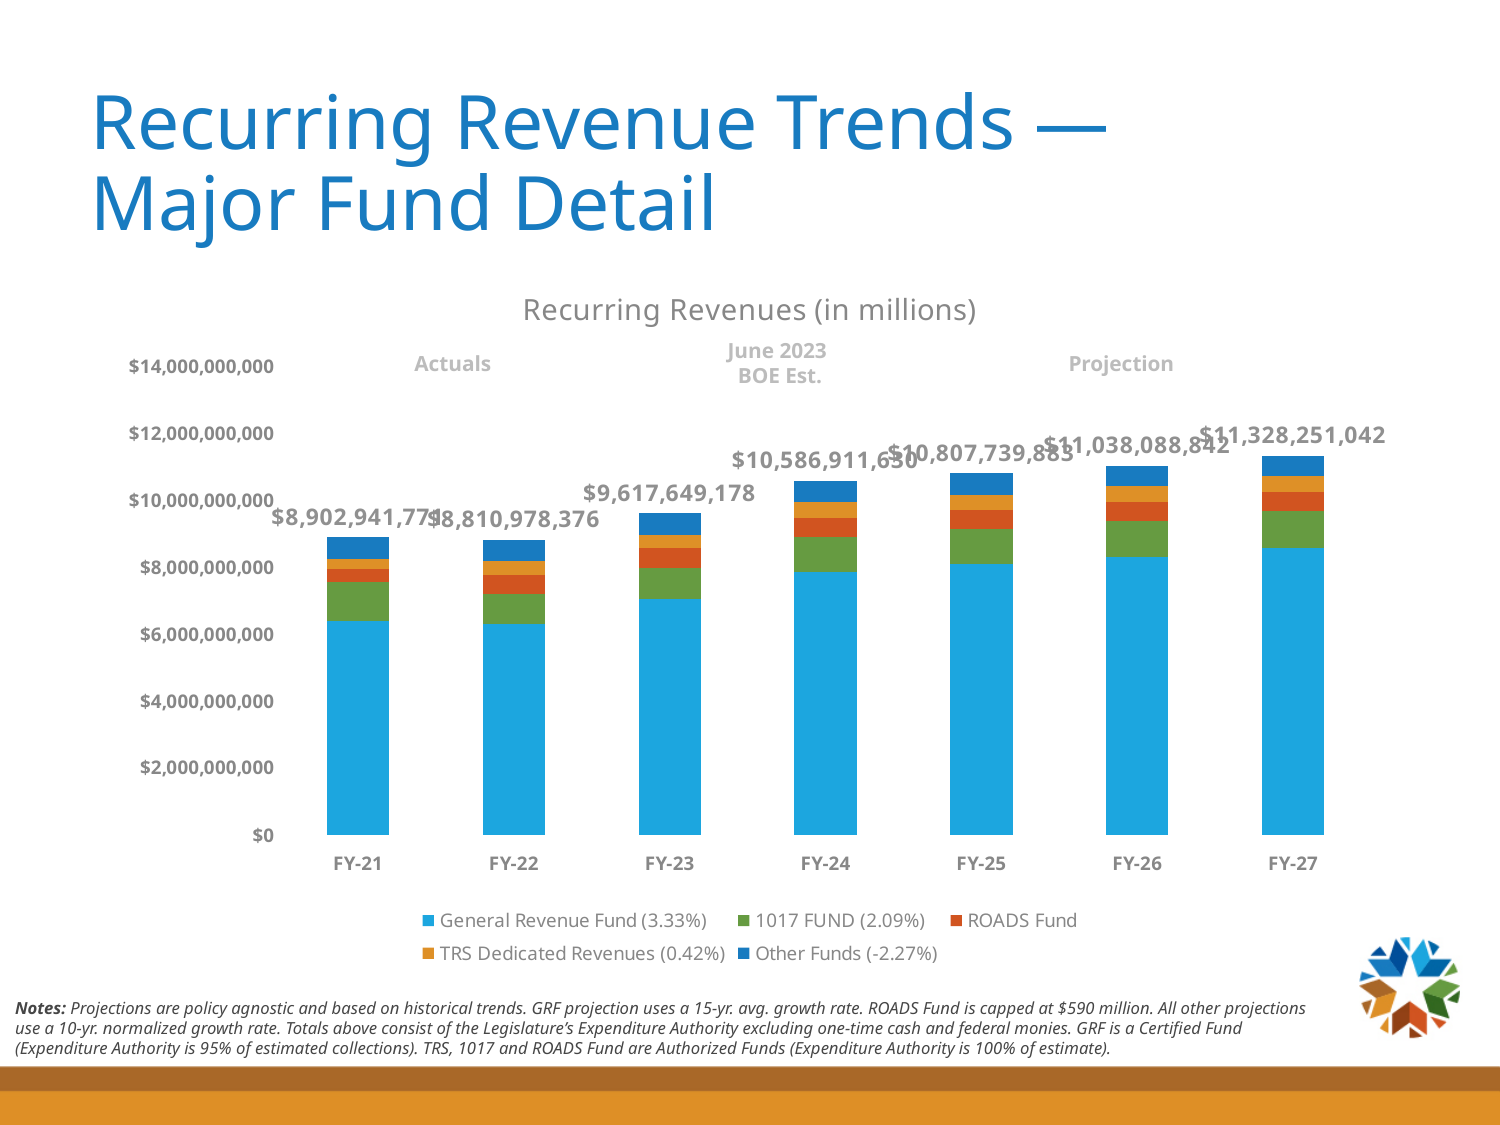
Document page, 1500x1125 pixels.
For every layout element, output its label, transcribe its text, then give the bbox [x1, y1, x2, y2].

title Recurring Revenue Trends — Major Fund Detail [75, 56, 1425, 275]
text_box Notes: Projections are policy agnostic and based on historical trends. GRF projection uses a 15-yr. avg. growth rate. ROADS Fund is capped at $590 million. All other projections use a 10-yr. normalized growth rate. Totals above consist of the Legislature’s Expenditure Authority excluding one-time cash and federal monies. GRF is a Certified Fund (Expenditure Authority is 95% of estimated collections). TRS, 1017 and ROADS Fund are Authorized Funds (Expenditure Authority is 100% of estimate). [0, 990, 1349, 1066]
picture [0, 0, 1500, 1125]
chart [103, 258, 1397, 973]
